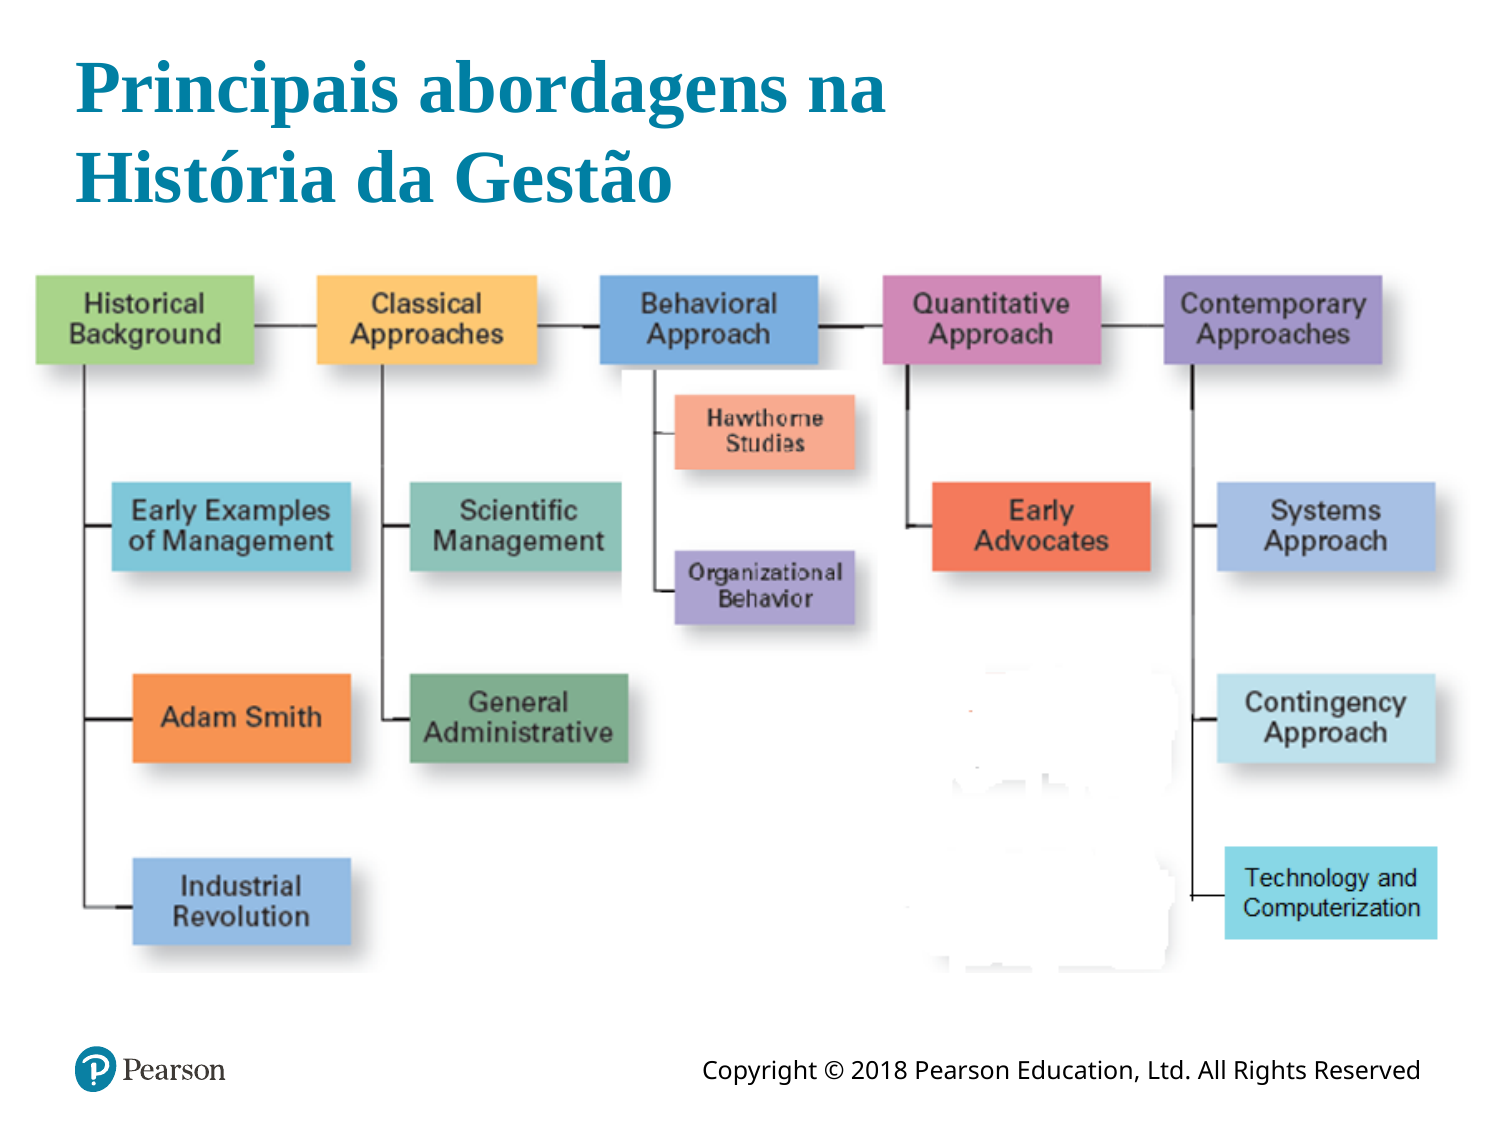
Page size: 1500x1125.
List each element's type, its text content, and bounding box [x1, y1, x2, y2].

title Principais abordagens na História da Gestão [75, 37, 1500, 300]
picture [24, 264, 1471, 974]
